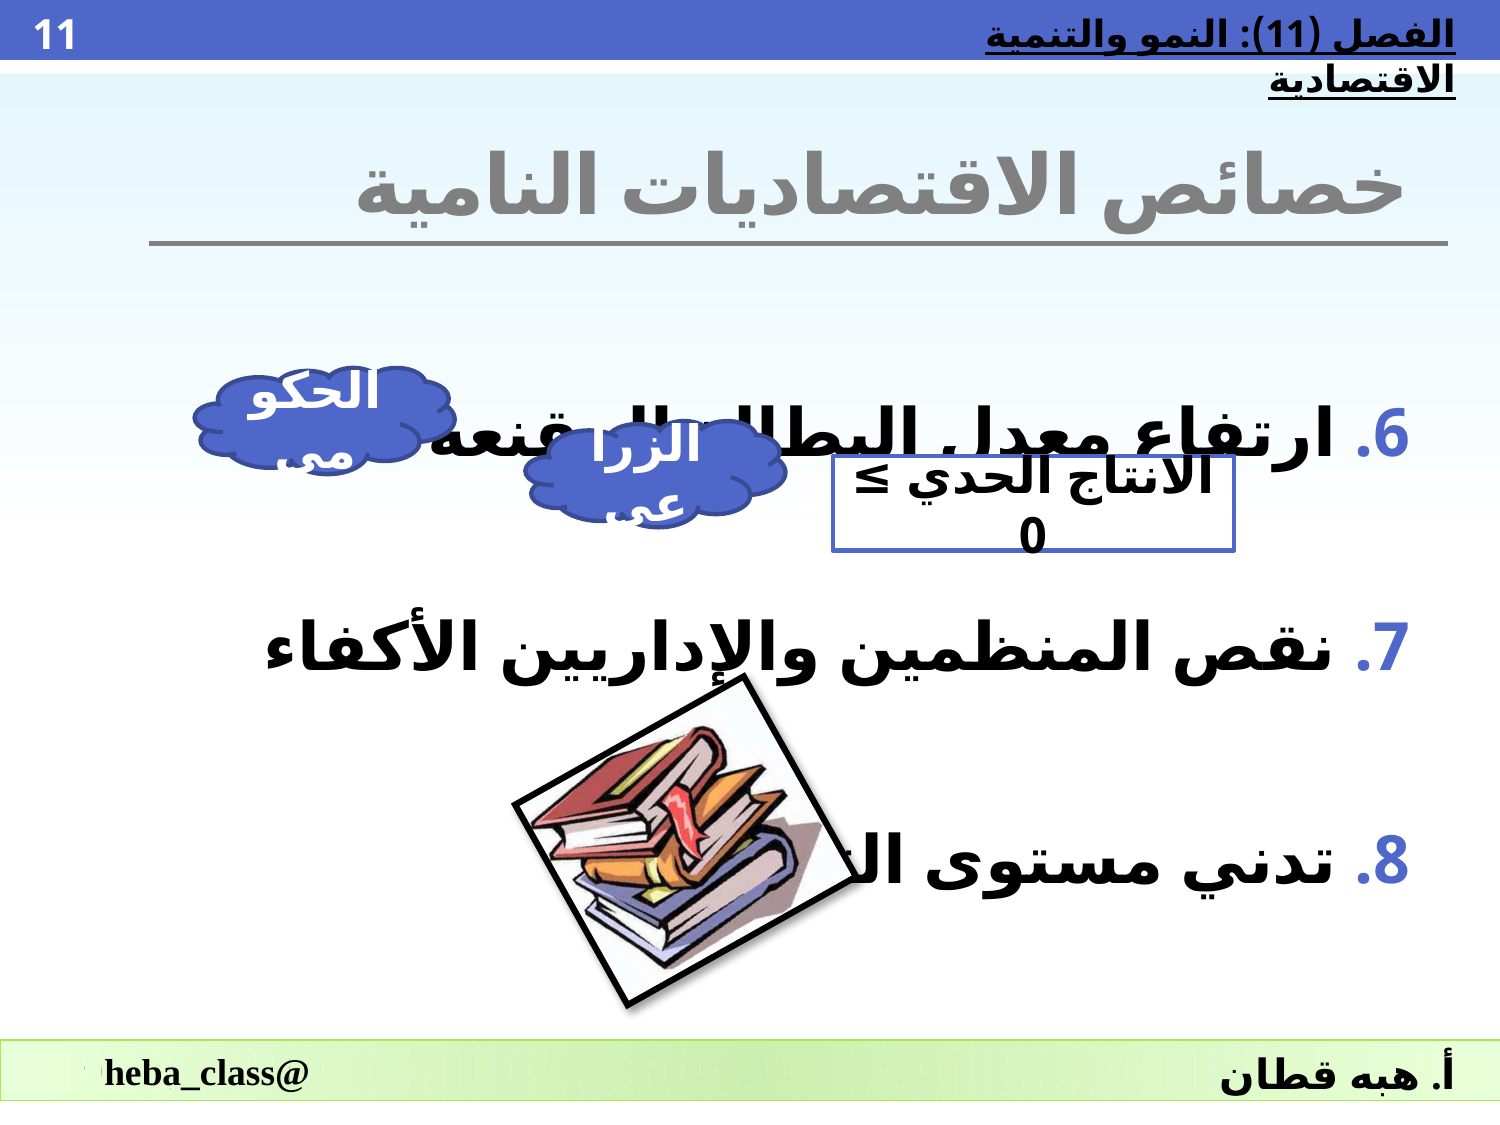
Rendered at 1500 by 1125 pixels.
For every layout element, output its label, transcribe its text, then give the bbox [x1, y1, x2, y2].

text_box الزراعي [523, 418, 788, 530]
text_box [0, 1039, 1500, 1106]
text_box 11 [11, 0, 101, 65]
picture [520, 682, 851, 1000]
text_box الفصل (11): النمو والتنمية الاقتصادية [856, 2, 1471, 108]
text_box الانتاج الحدي ≥ 0 [831, 454, 1236, 553]
list 6. ارتفاع معدل البطالة المقنعة 7. نقص المنظمين والإداريين الأكفاء 8. تدني مستوى التعليم [75, 263, 1425, 1036]
text_box الحكومي [192, 365, 457, 477]
text_box خصائص الاقتصاديات النامية [74, 99, 1426, 263]
